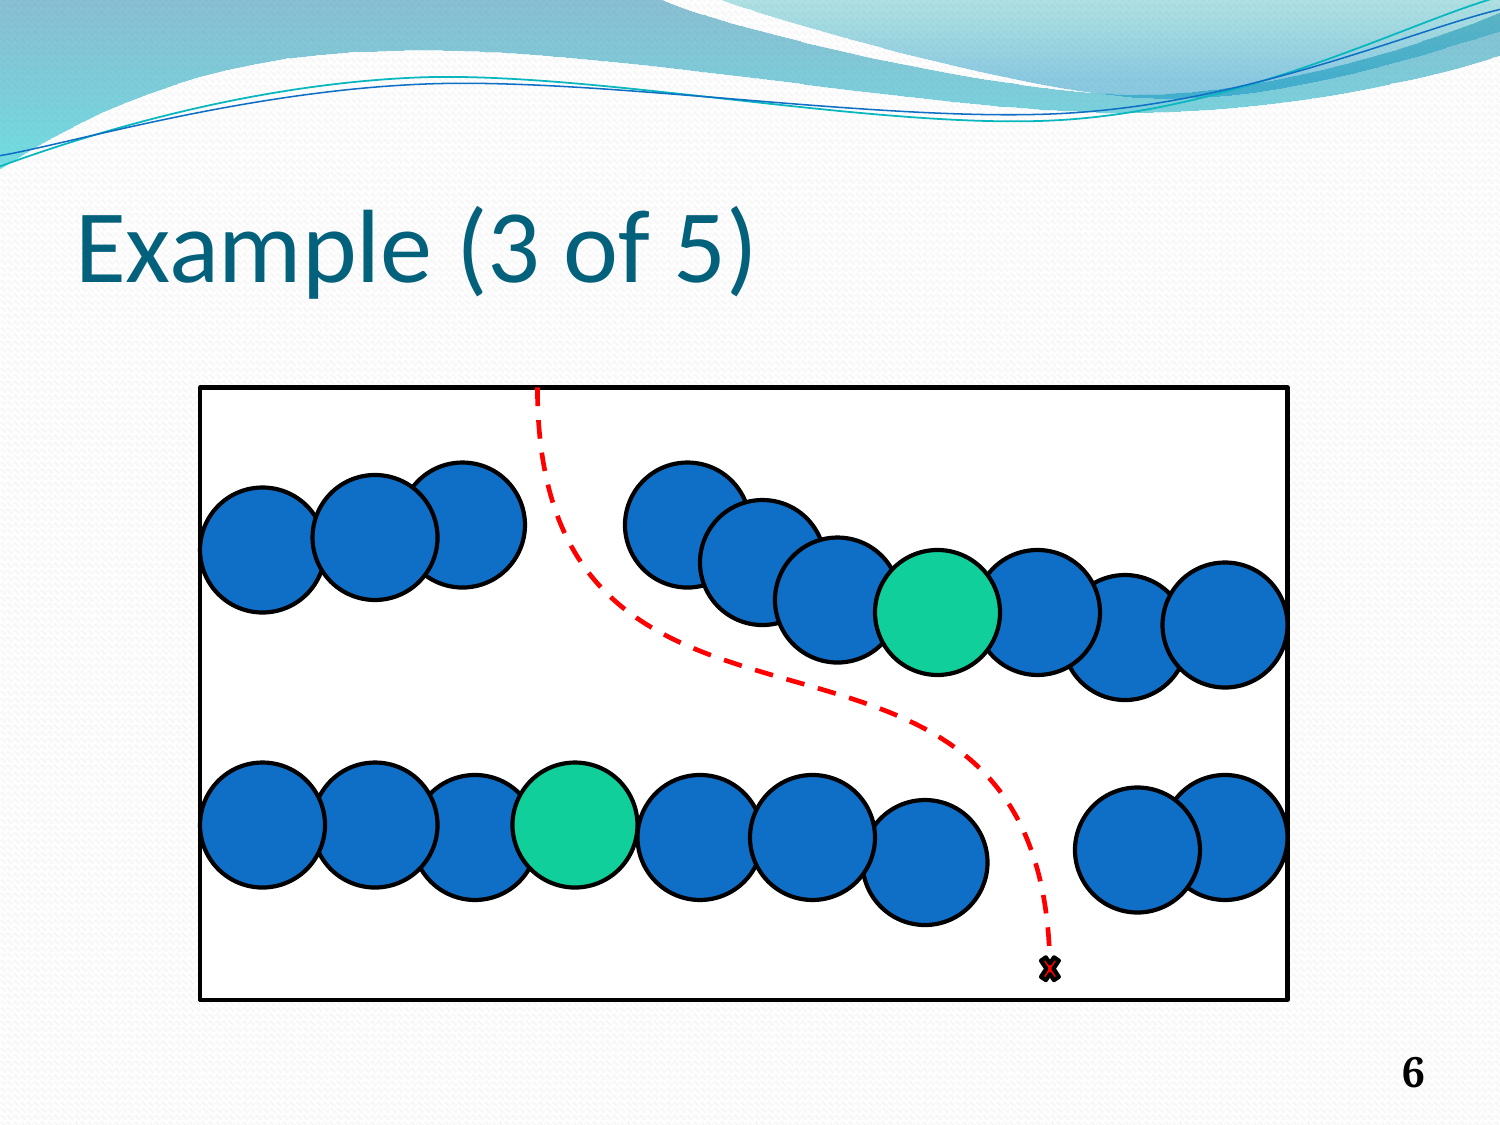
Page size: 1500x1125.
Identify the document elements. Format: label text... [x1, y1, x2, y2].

text_box [1094, 572, 1180, 703]
title Example (3 of 5) [74, 115, 1426, 304]
slide_number 6 [1299, 1042, 1425, 1103]
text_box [499, 424, 1088, 938]
text_box [1094, 785, 1203, 915]
text_box [412, 460, 492, 590]
text_box [420, 772, 492, 903]
text_box [198, 837, 1290, 1002]
text_box [319, 760, 440, 890]
text_box [1038, 955, 1061, 983]
text_box [1160, 560, 1290, 690]
text_box [1088, 427, 1093, 577]
text_box [1094, 581, 1103, 644]
text_box [197, 485, 322, 615]
text_box [1175, 772, 1290, 903]
text_box [197, 760, 328, 890]
text_box [310, 472, 440, 603]
text_box [198, 562, 492, 813]
text_box [492, 426, 499, 468]
text_box [1094, 634, 1290, 828]
text_box [492, 896, 1093, 949]
text_box [198, 385, 1290, 616]
